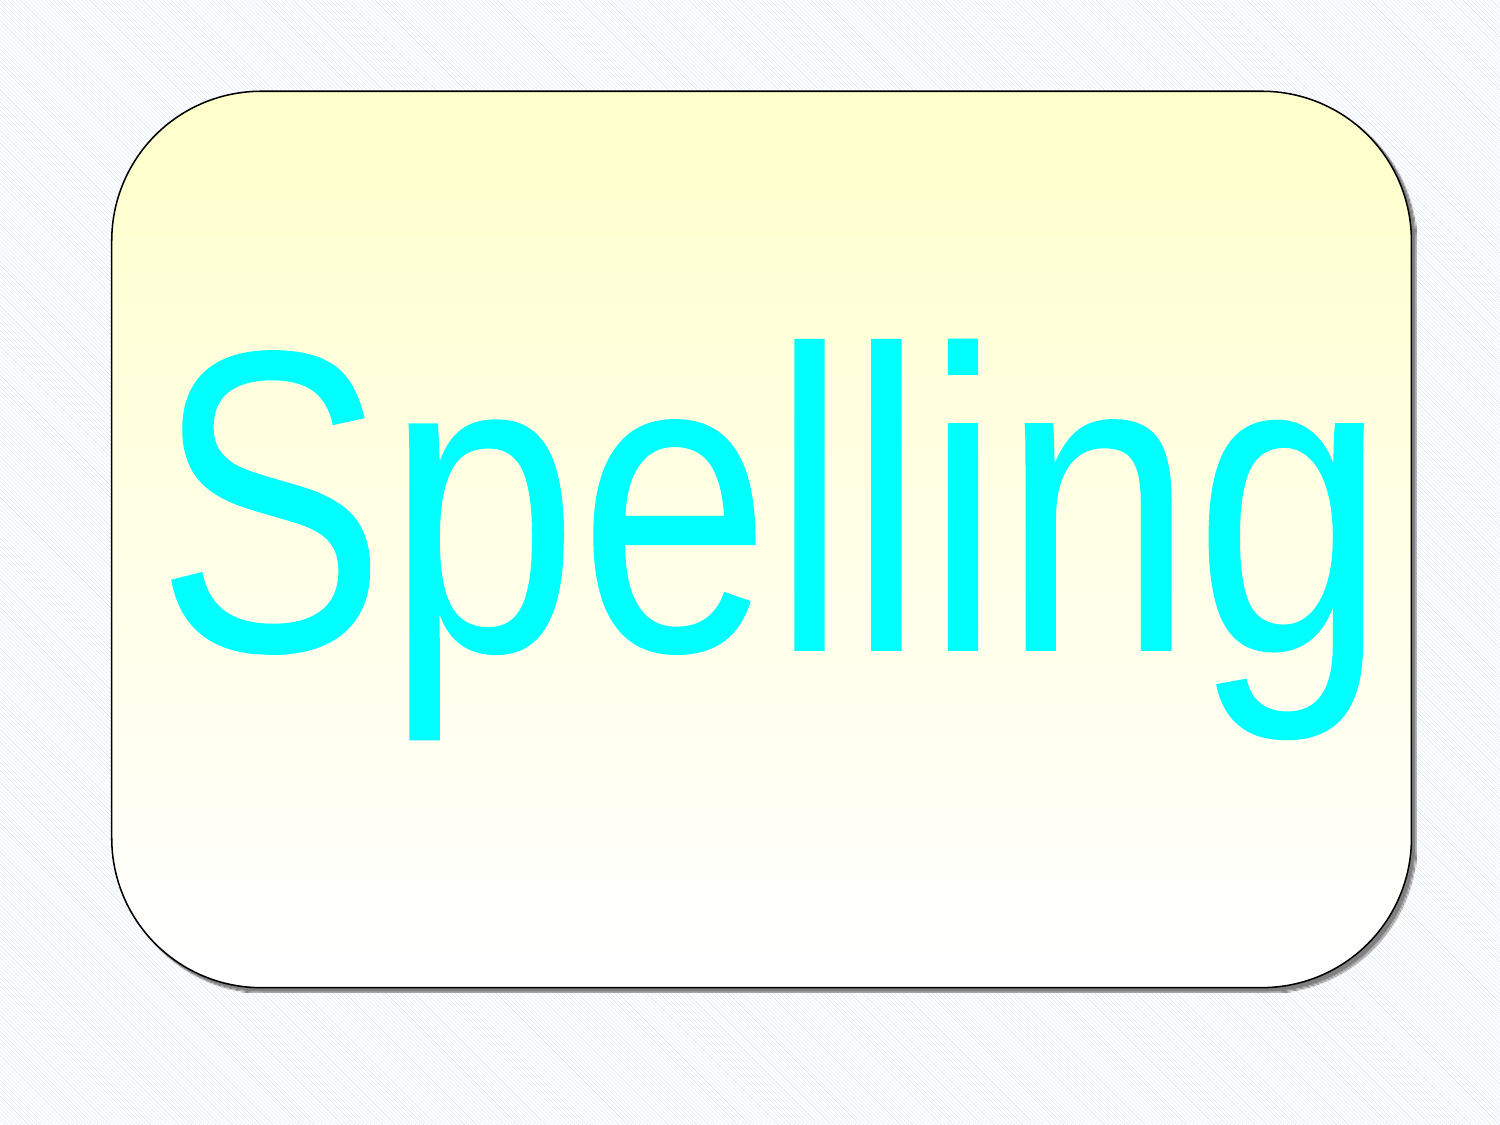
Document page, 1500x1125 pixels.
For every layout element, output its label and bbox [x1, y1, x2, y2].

text_box [111, 91, 1412, 988]
